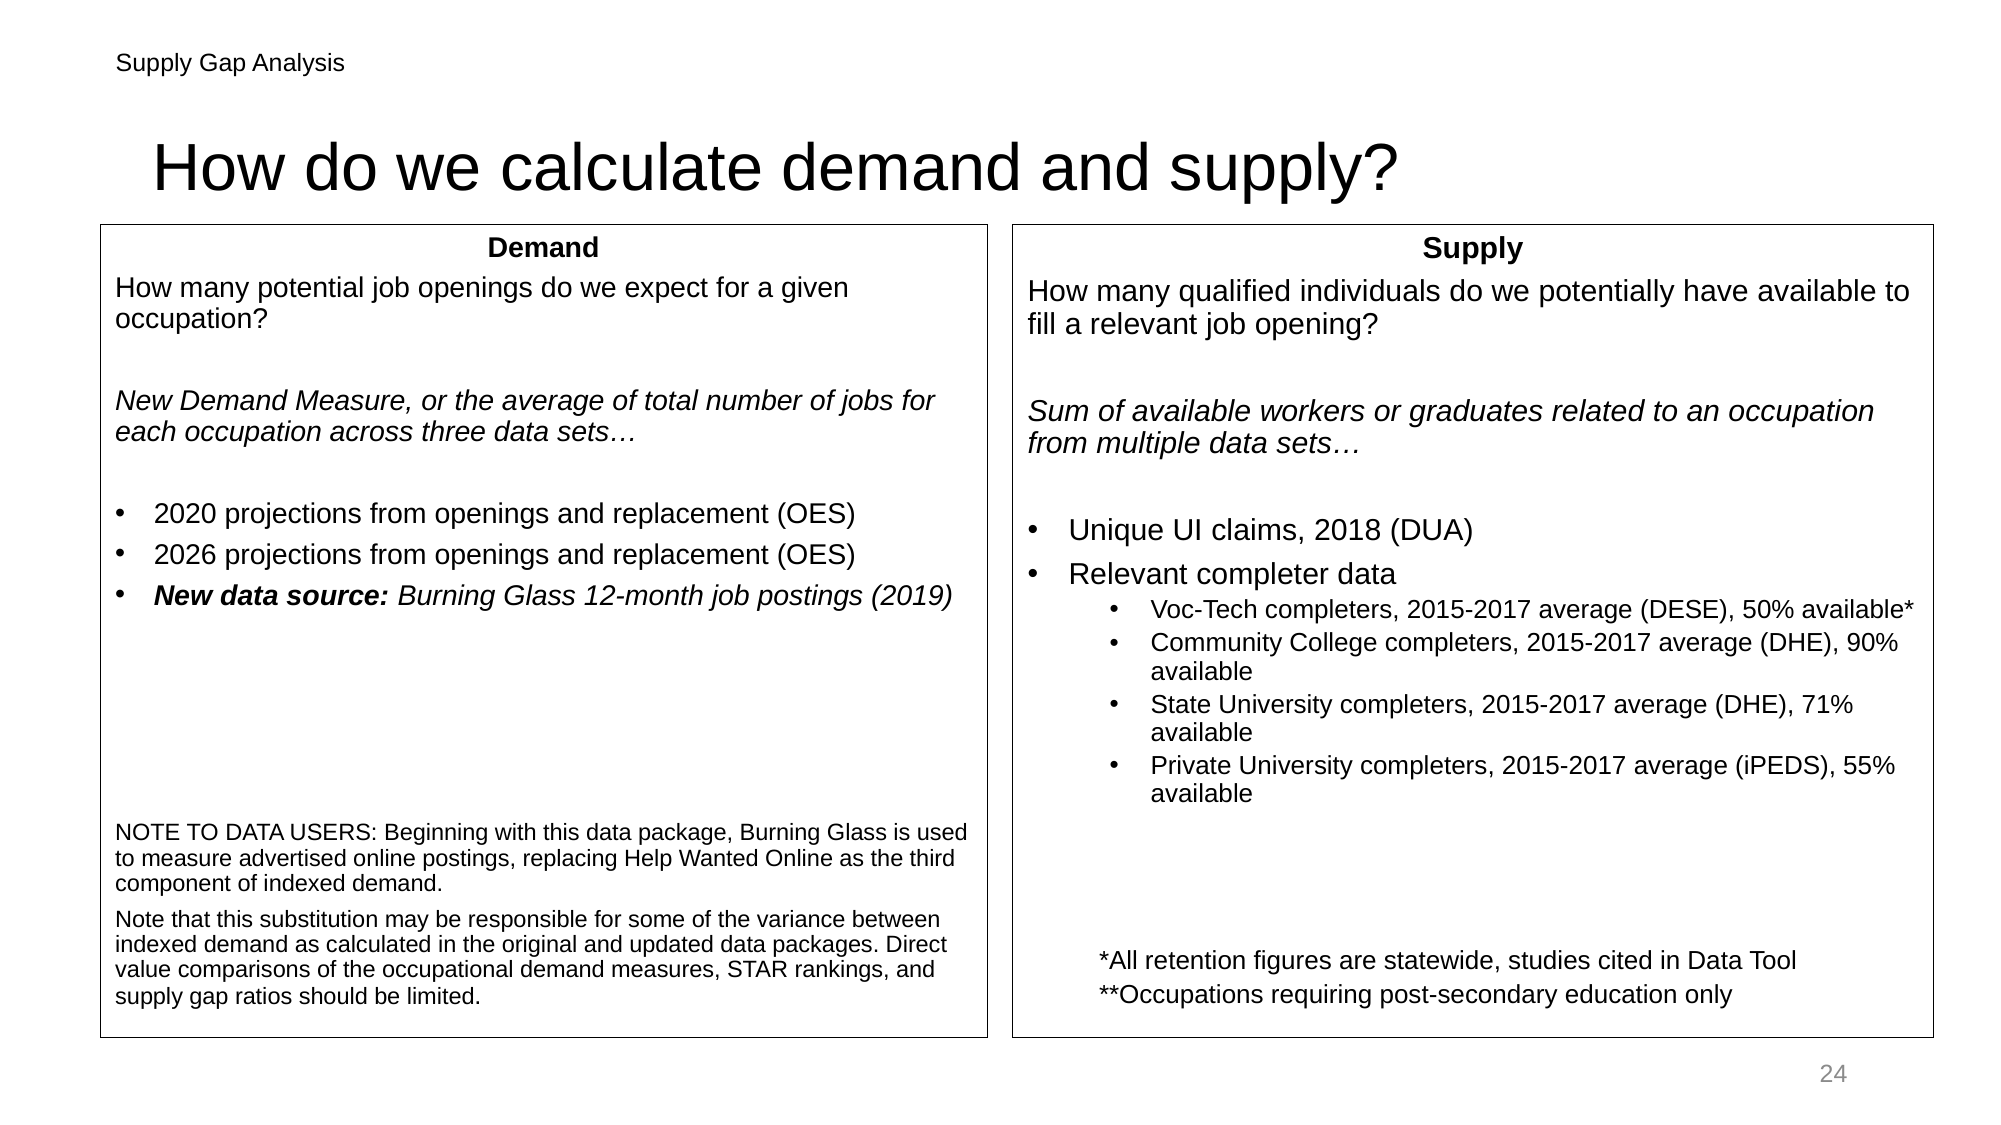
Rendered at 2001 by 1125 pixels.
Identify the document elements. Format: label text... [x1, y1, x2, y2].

text_box Supply Gap Analysis [100, 39, 361, 85]
title How do we calculate demand and supply? [137, 59, 1863, 278]
slide_number 24 [1412, 1042, 1863, 1103]
list Demand How many potential job openings do we expect for a given occupation? New Demand Measure, or the average of total number of jobs for each occupation across three data sets… 2020 projections from openings and replacement (OES) 2026 projections from openings and replacement (OES) New data source: Burning Glass 12-month job postings (2019) NOTE TO DATA USERS: Beginning with this data package, Burning Glass is used to measure advertised online postings, replacing Help Wanted Online as the third component of indexed demand. Note that this substitution may be responsible for some of the variance between indexed demand as calculated in the original and updated data packages. Direct value comparisons of the occupational demand measures, STAR rankings, and supply gap ratios should be limited. [100, 224, 988, 1038]
list Supply How many qualified individuals do we potentially have available to fill a relevant job opening? Sum of available workers or graduates related to an occupation from multiple data sets… Unique UI claims, 2018 (DUA) Relevant completer data Voc-Tech completers, 2015-2017 average (DESE), 50% available* Community College completers, 2015-2017 average (DHE), 90% available State University completers, 2015-2017 average (DHE), 71% available Private University completers, 2015-2017 average (iPEDS), 55% available *All retention figures are statewide, studies cited in Data Tool **Occupations requiring post-secondary education only [1012, 224, 1934, 1038]
